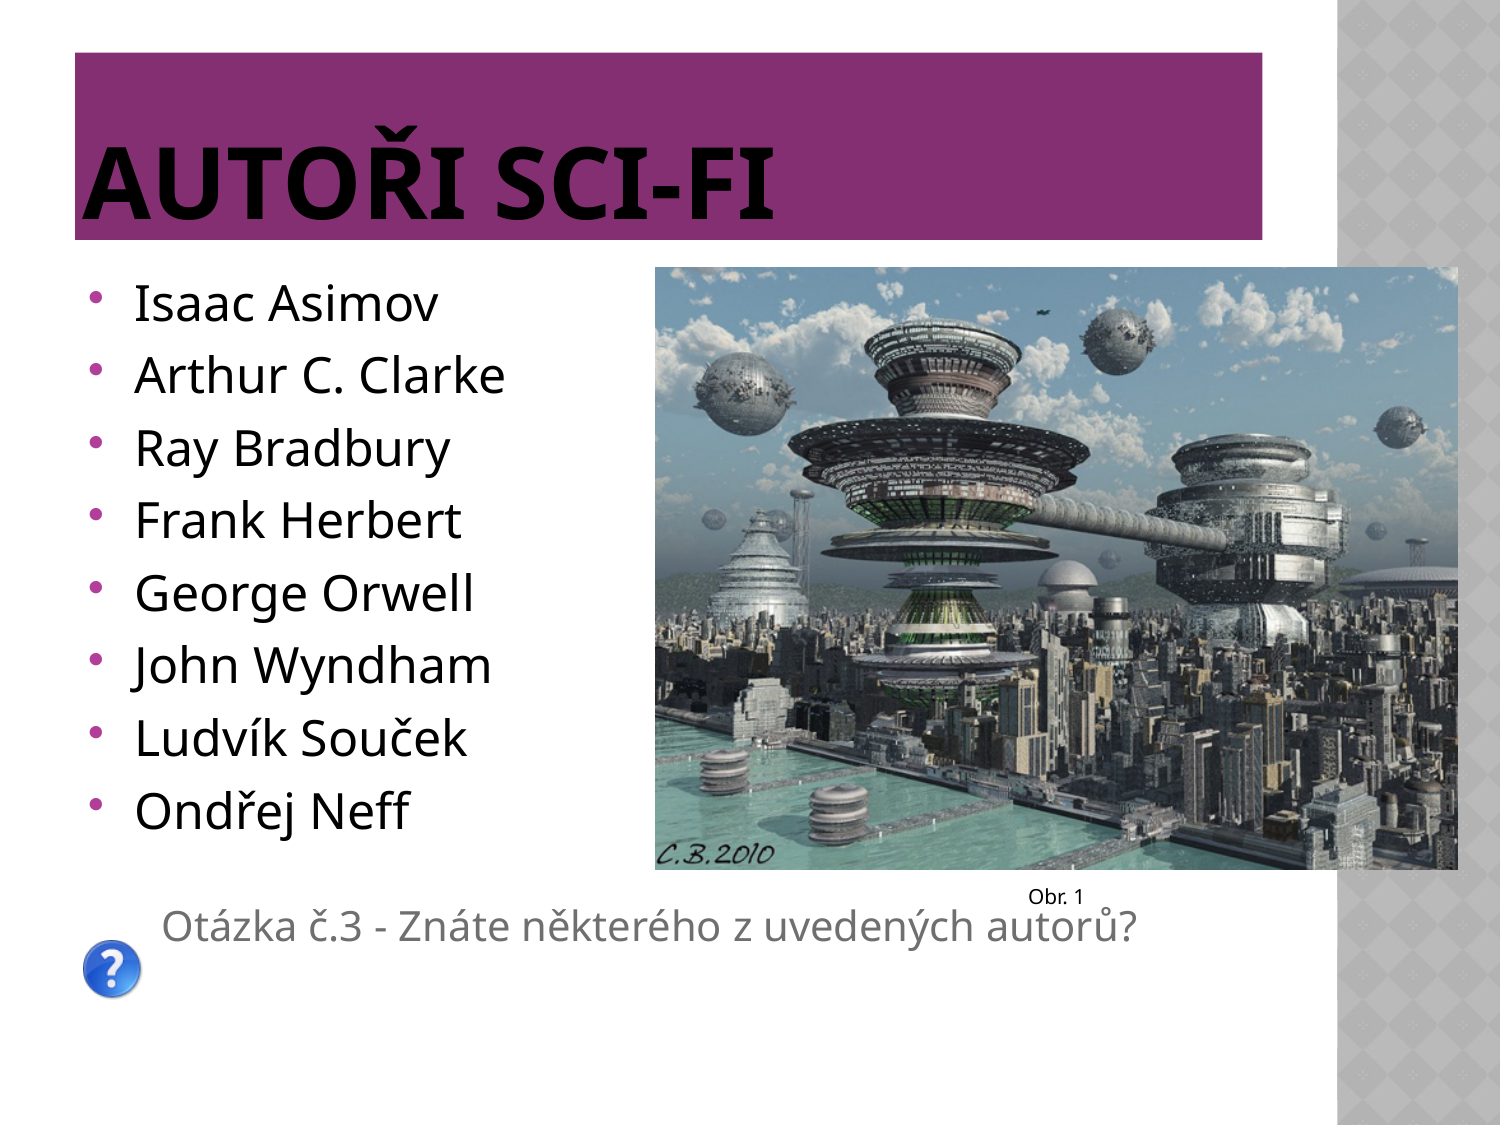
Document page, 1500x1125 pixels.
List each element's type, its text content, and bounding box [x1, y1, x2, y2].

list Isaac Asimov Arthur C. Clarke Ray Bradbury Frank Herbert George Orwell John Wyndham Ludvík Souček Ondřej Neff Otázka č.3 - Znáte některého z uvedených autorů? [75, 264, 1263, 1059]
picture [83, 940, 144, 1000]
title Autoři sci-fi [75, 52, 1263, 240]
picture [655, 266, 1459, 870]
text_box Obr. 1 [1013, 880, 1100, 917]
